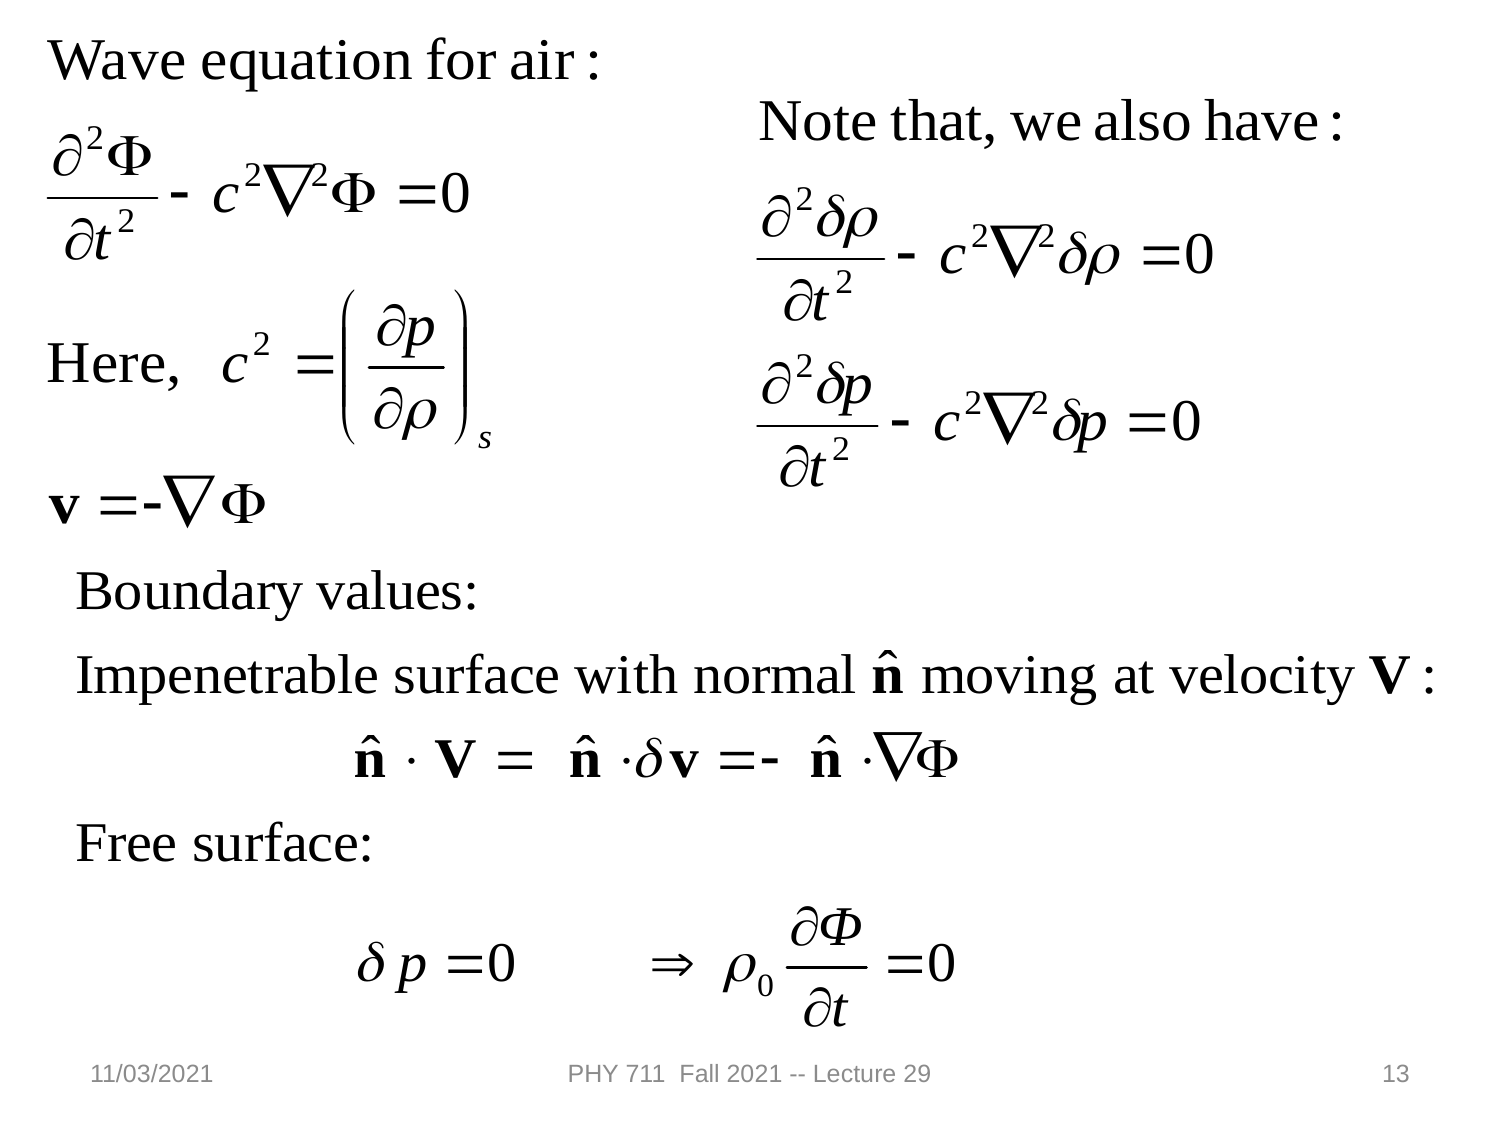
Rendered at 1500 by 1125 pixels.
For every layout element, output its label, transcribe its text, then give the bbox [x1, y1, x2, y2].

footer PHY 711 Fall 2021 -- Lecture 29 [512, 1046, 988, 1103]
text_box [746, 86, 1352, 501]
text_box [37, 24, 612, 538]
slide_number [75, 1046, 425, 1103]
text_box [69, 562, 1442, 1037]
slide_number 13 [1074, 1046, 1425, 1103]
